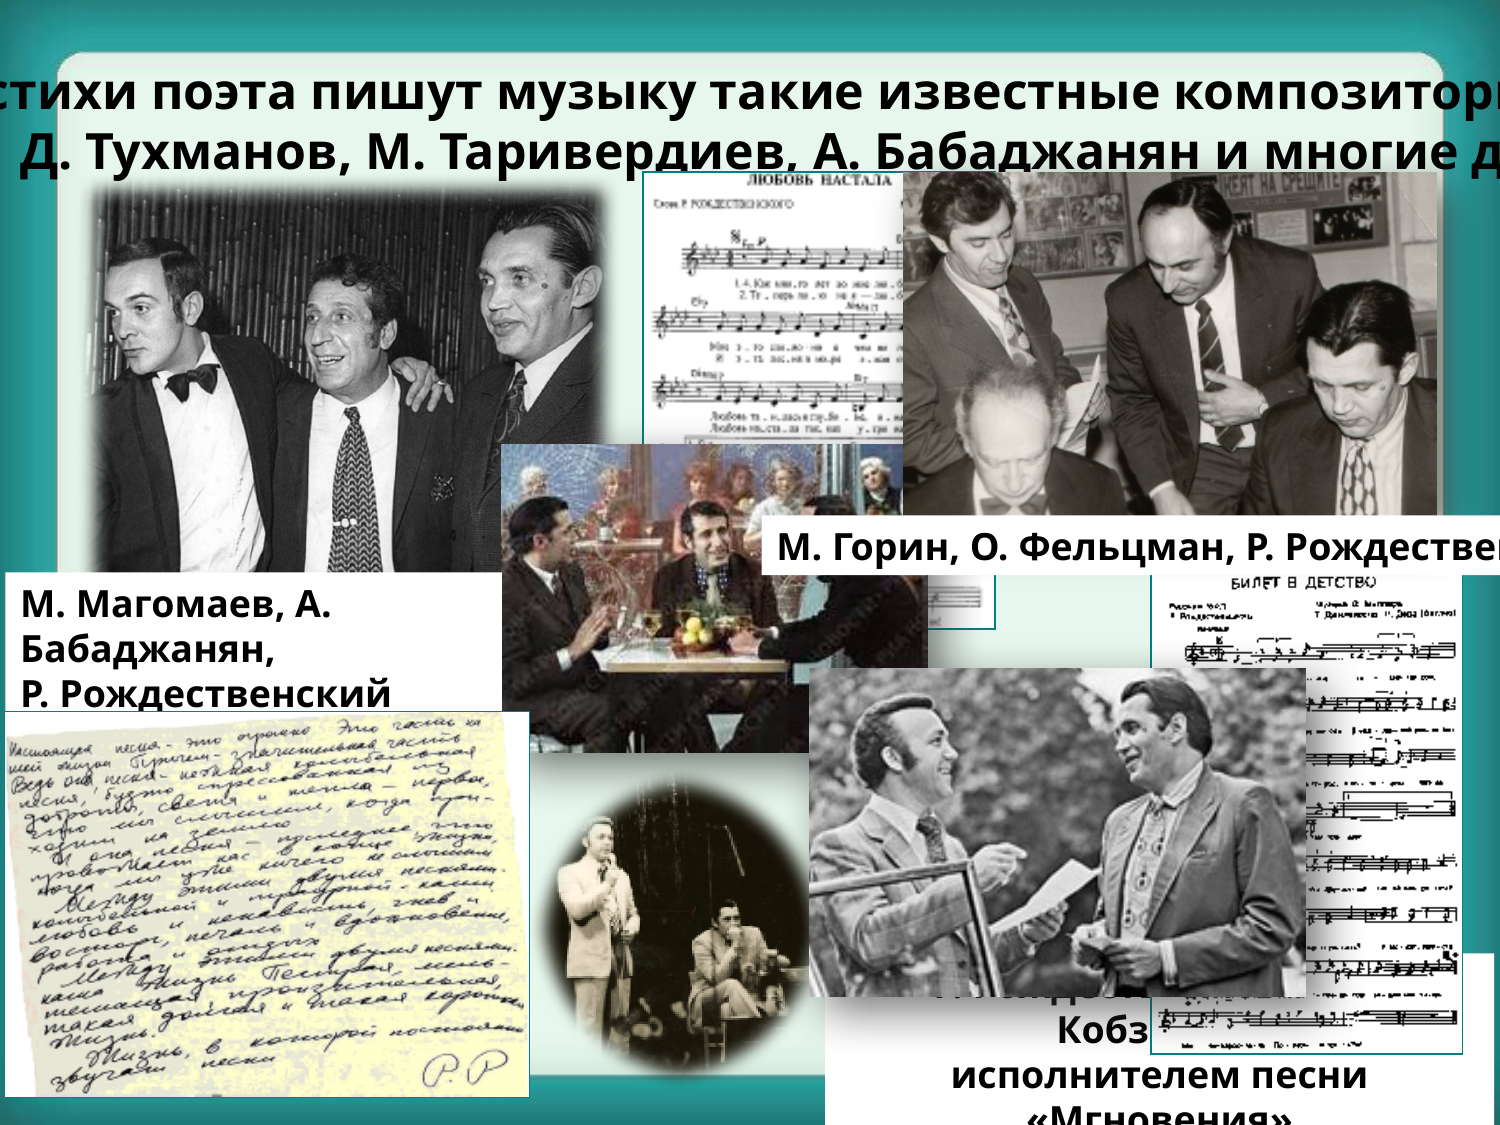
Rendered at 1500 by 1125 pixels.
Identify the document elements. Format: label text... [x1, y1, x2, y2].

picture [0, 0, 1500, 51]
text_box Р. Рождественский с И. Кобзоном, исполнителем песни «Мгновения» [825, 953, 1495, 1125]
text_box М. Магомаев, А. Бабаджанян, Р. Рождественский [5, 572, 496, 710]
text_box М. Горин, О. Фельцман, Р. Рождественский [999, 515, 1500, 576]
text_box На стихи поэта пишут музыку такие известные композиторы, как Д. Тухманов, М. Таривердиев, А. Бабаджанян и многие другие. [0, 51, 1500, 187]
picture [0, 172, 1500, 1125]
